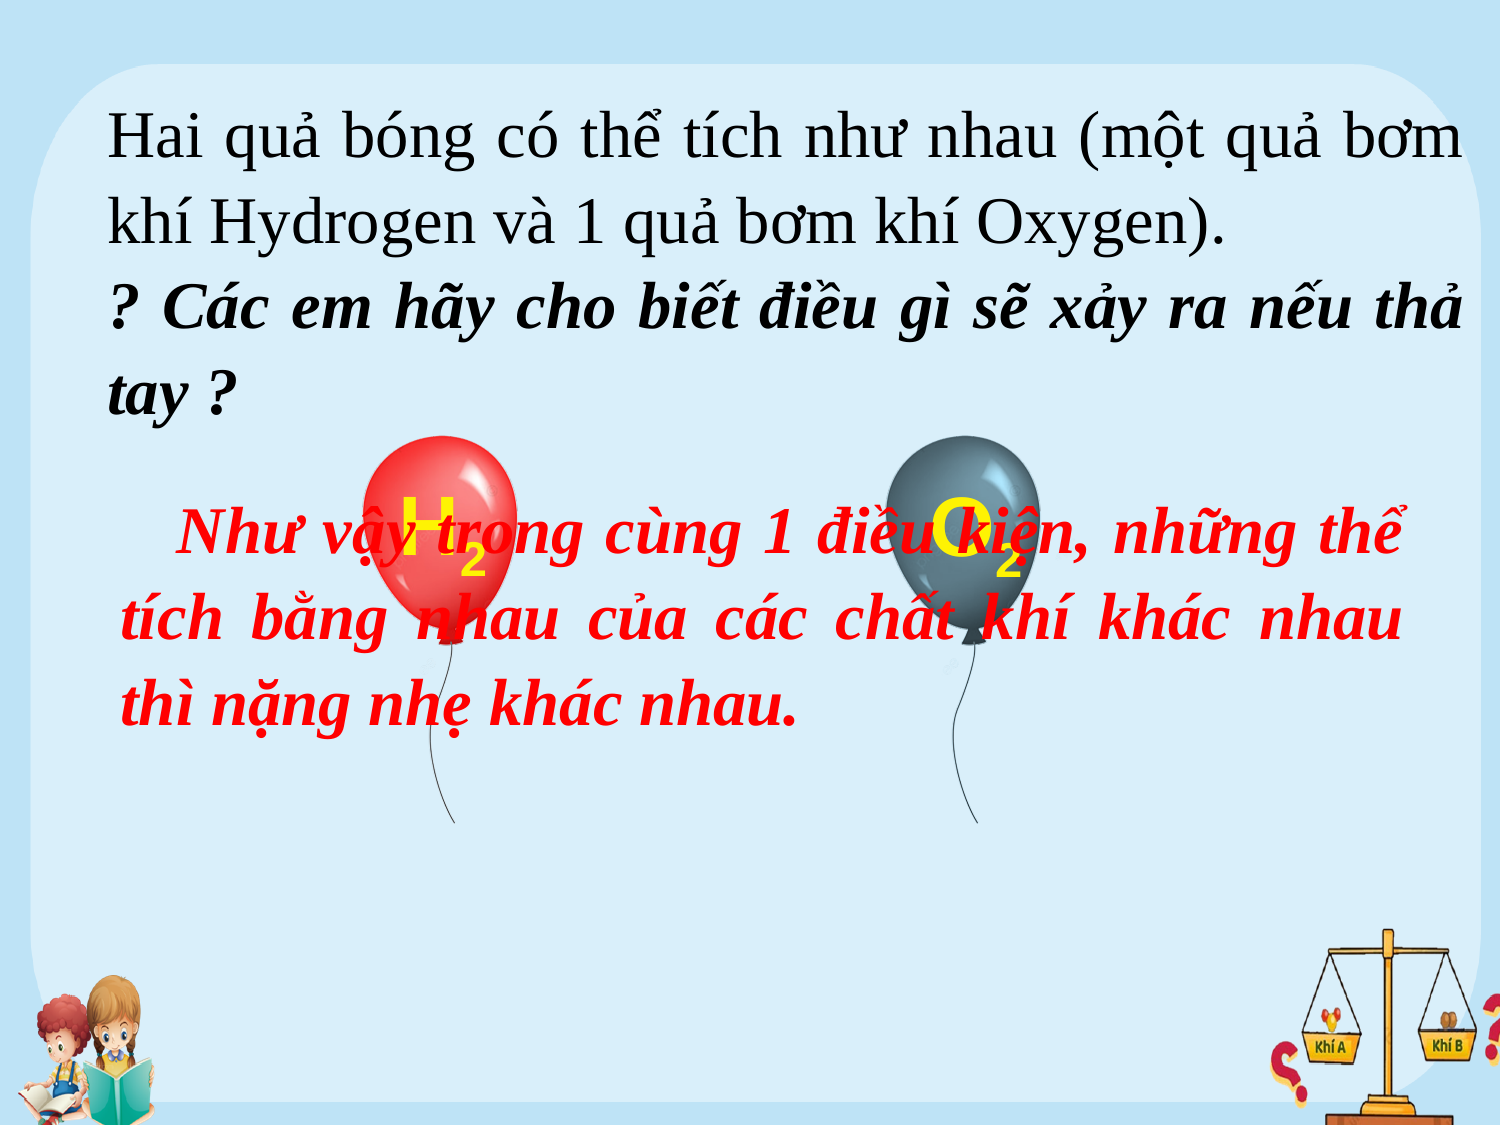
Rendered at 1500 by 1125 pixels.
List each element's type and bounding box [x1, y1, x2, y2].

text_box [344, 416, 561, 845]
text_box [867, 416, 1085, 845]
picture [0, 0, 1500, 1125]
